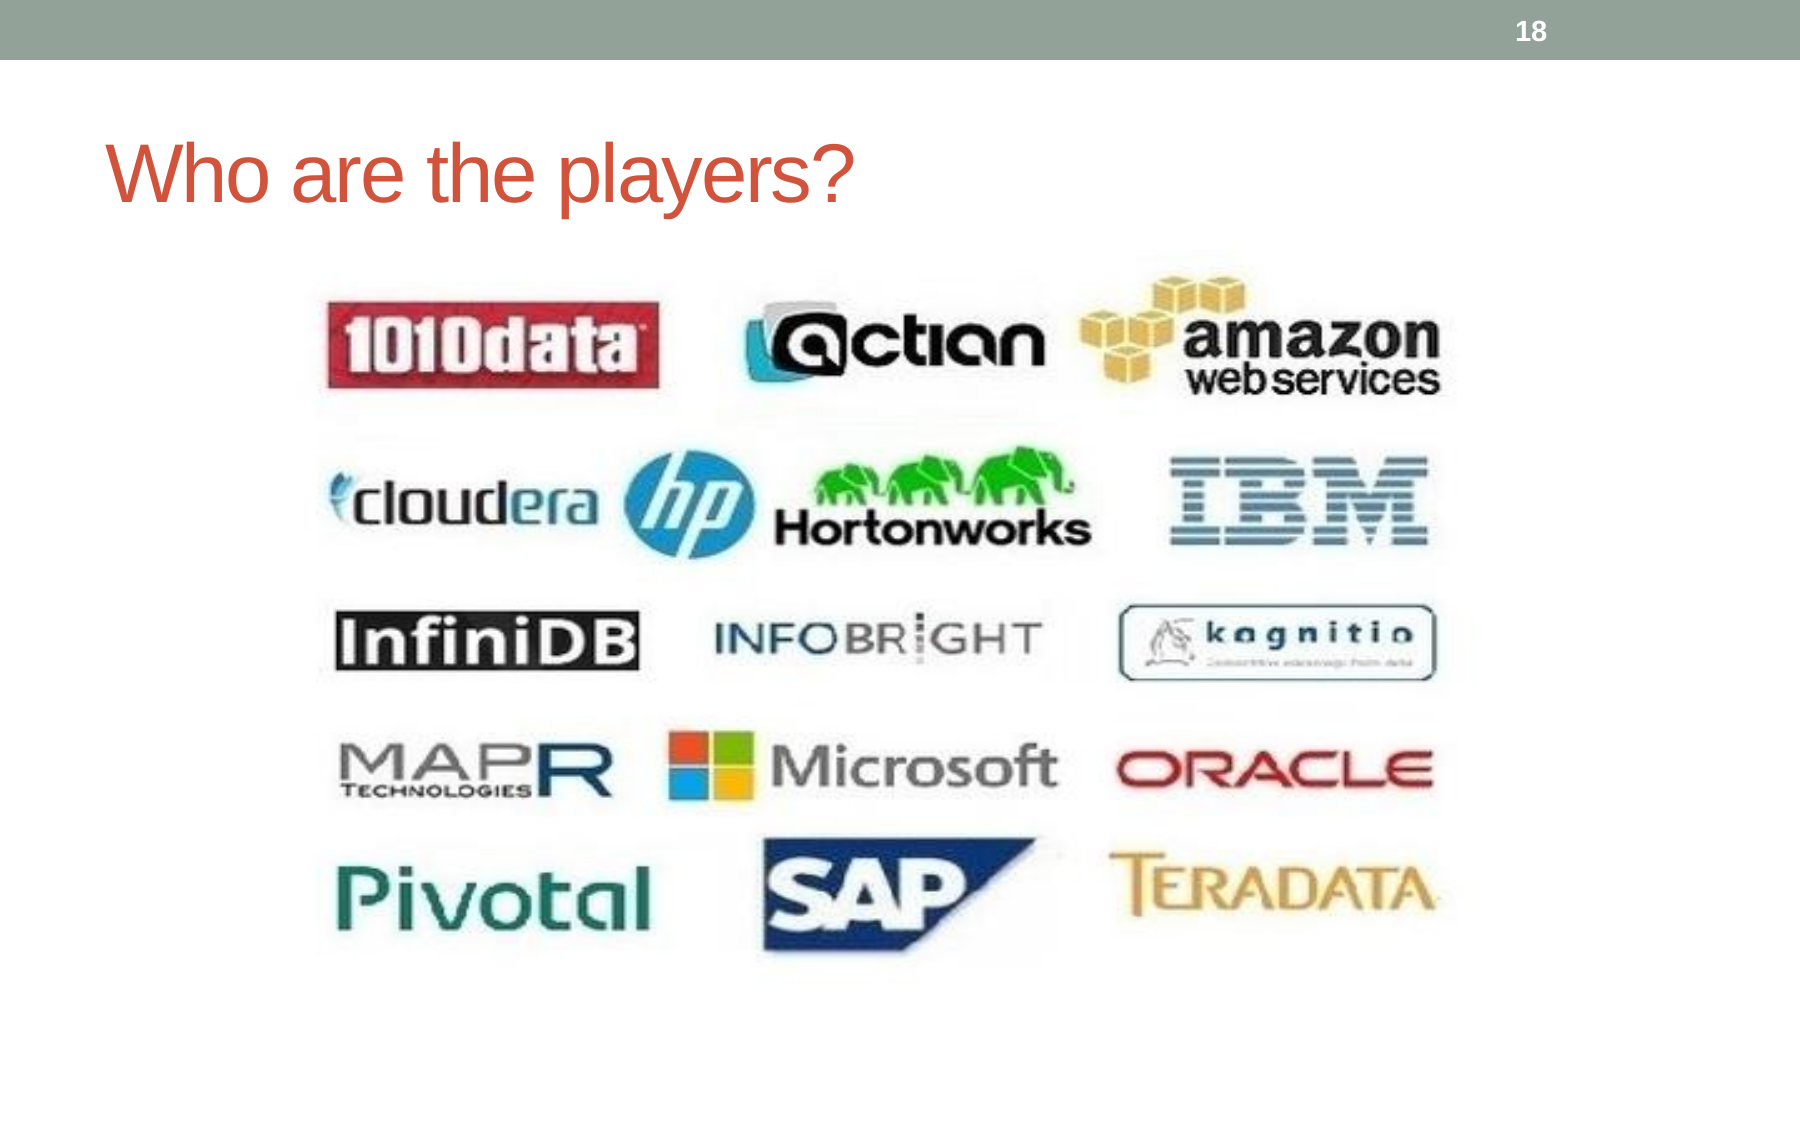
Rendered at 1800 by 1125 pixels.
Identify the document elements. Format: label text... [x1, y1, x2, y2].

picture [277, 249, 1501, 1013]
slide_number 18 [1500, 3, 1710, 57]
title Who are the players? [90, 87, 1710, 250]
